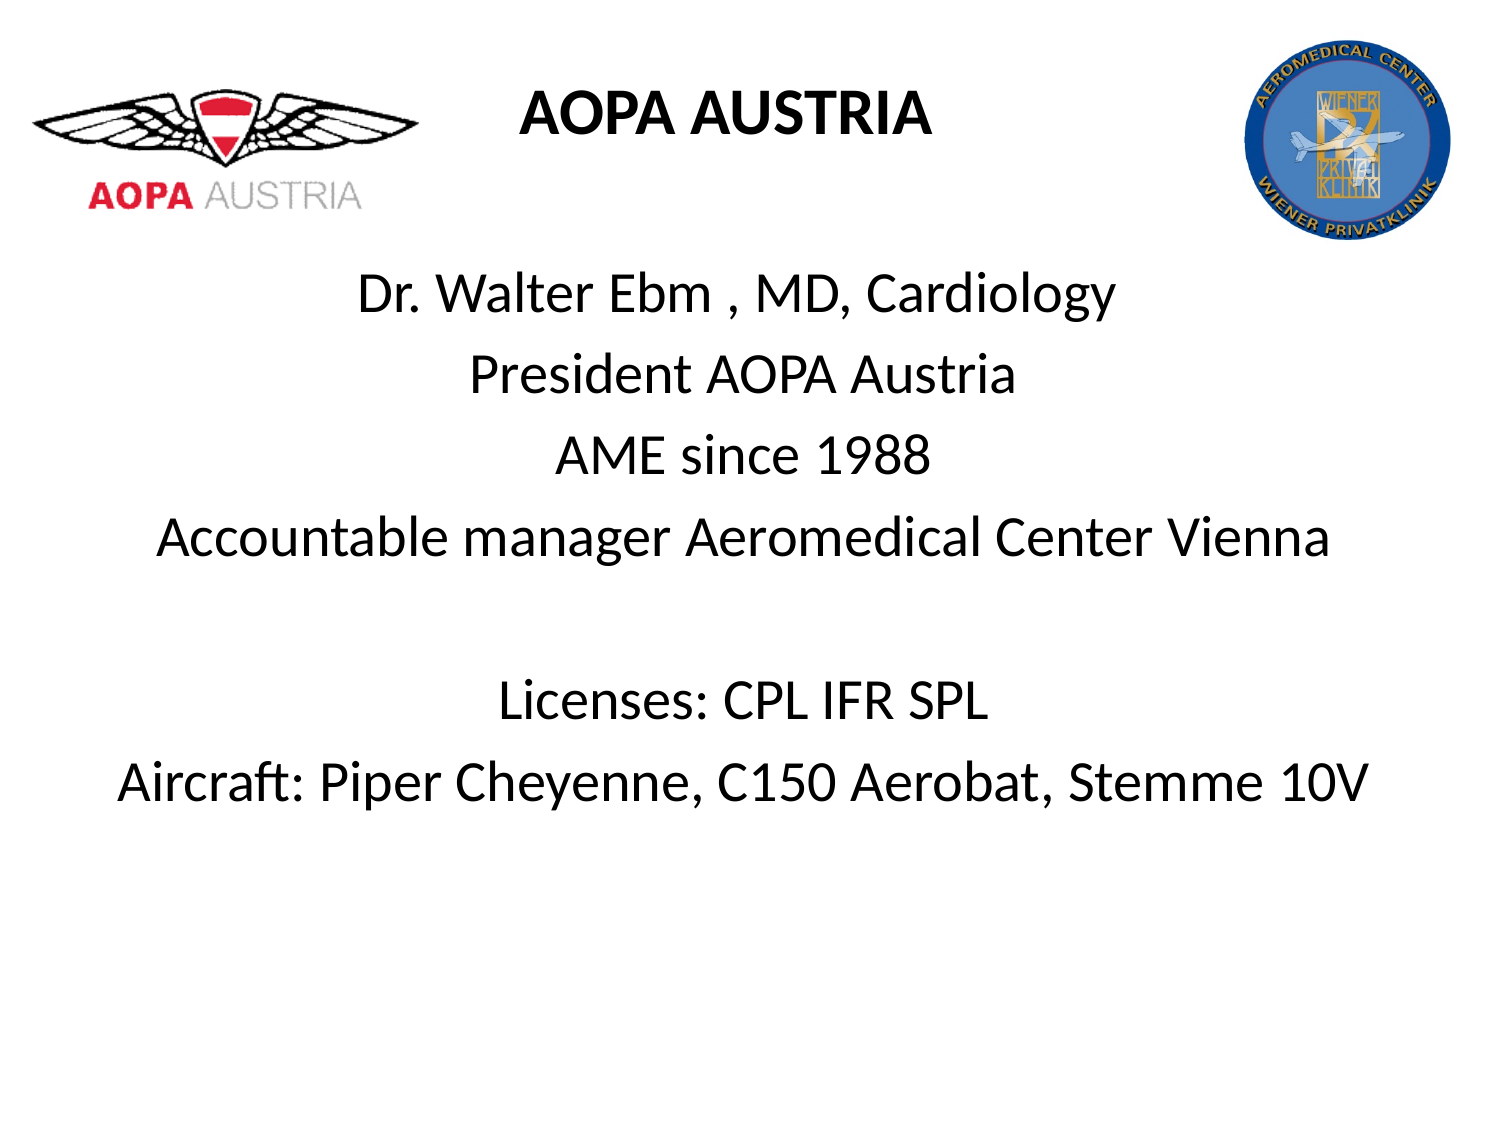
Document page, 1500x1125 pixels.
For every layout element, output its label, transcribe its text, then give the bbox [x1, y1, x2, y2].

picture [1222, 18, 1461, 263]
subtitle Dr. Walter Ebm , MD, Cardiology President AOPA Austria AME since 1988 Accountable manager Aeromedical Center Vienna Licenses: CPL IFR SPL Aircraft: Piper Cheyenne, C150 Aerobat, Stemme 10V [88, 184, 1400, 925]
picture [29, 89, 421, 222]
title AOPA AUSTRIA [230, 42, 1217, 173]
